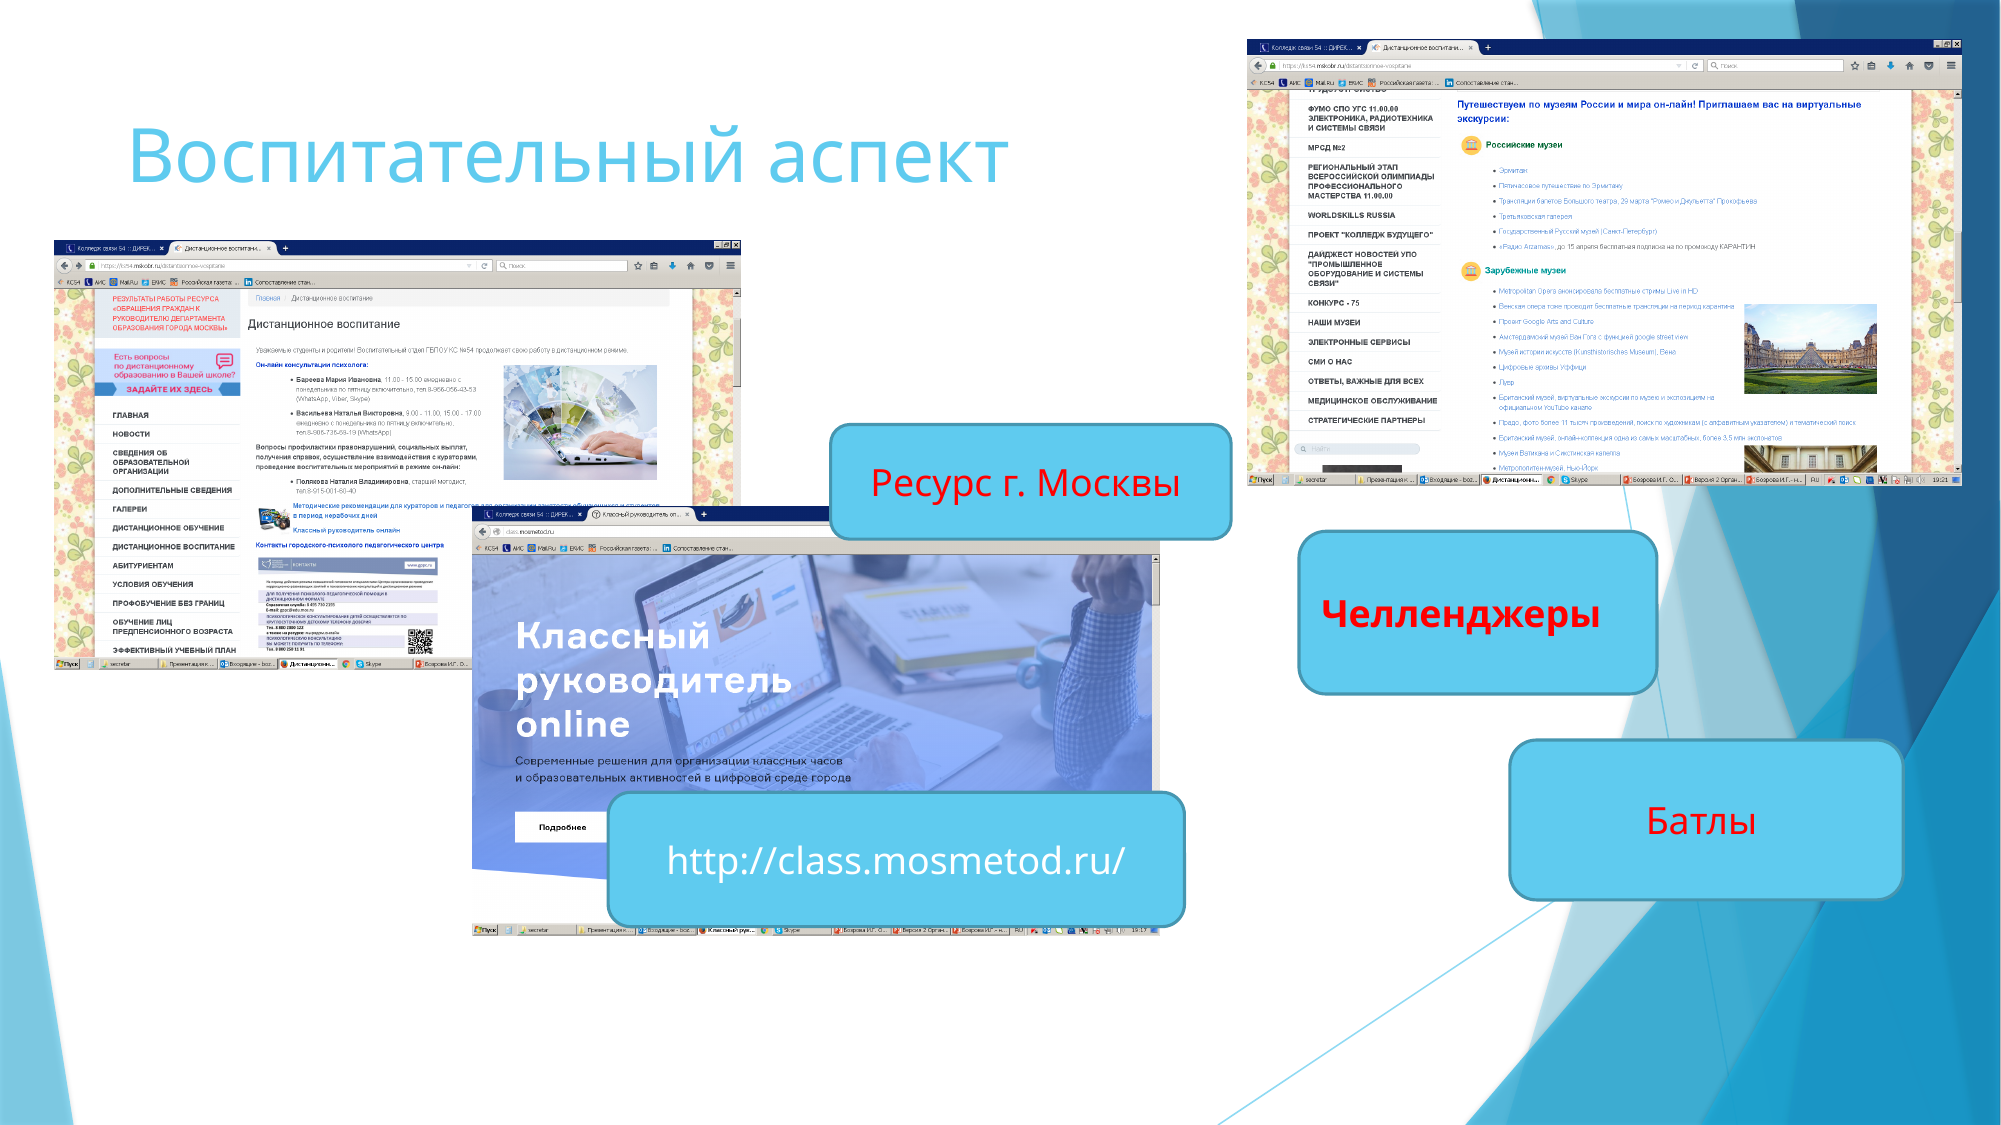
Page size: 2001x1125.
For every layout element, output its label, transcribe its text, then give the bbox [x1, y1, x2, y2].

title Воспитательный аспект [111, 99, 1242, 317]
text_box Ресурс г. Москвы [829, 422, 1233, 541]
text_box Челленджеры [1297, 529, 1659, 696]
picture [1247, 38, 1963, 486]
text_box Батлы [1508, 738, 1905, 902]
text_box http://class.mosmetod.ru/ [1164, 790, 1187, 929]
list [53, 239, 742, 670]
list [472, 506, 1160, 937]
